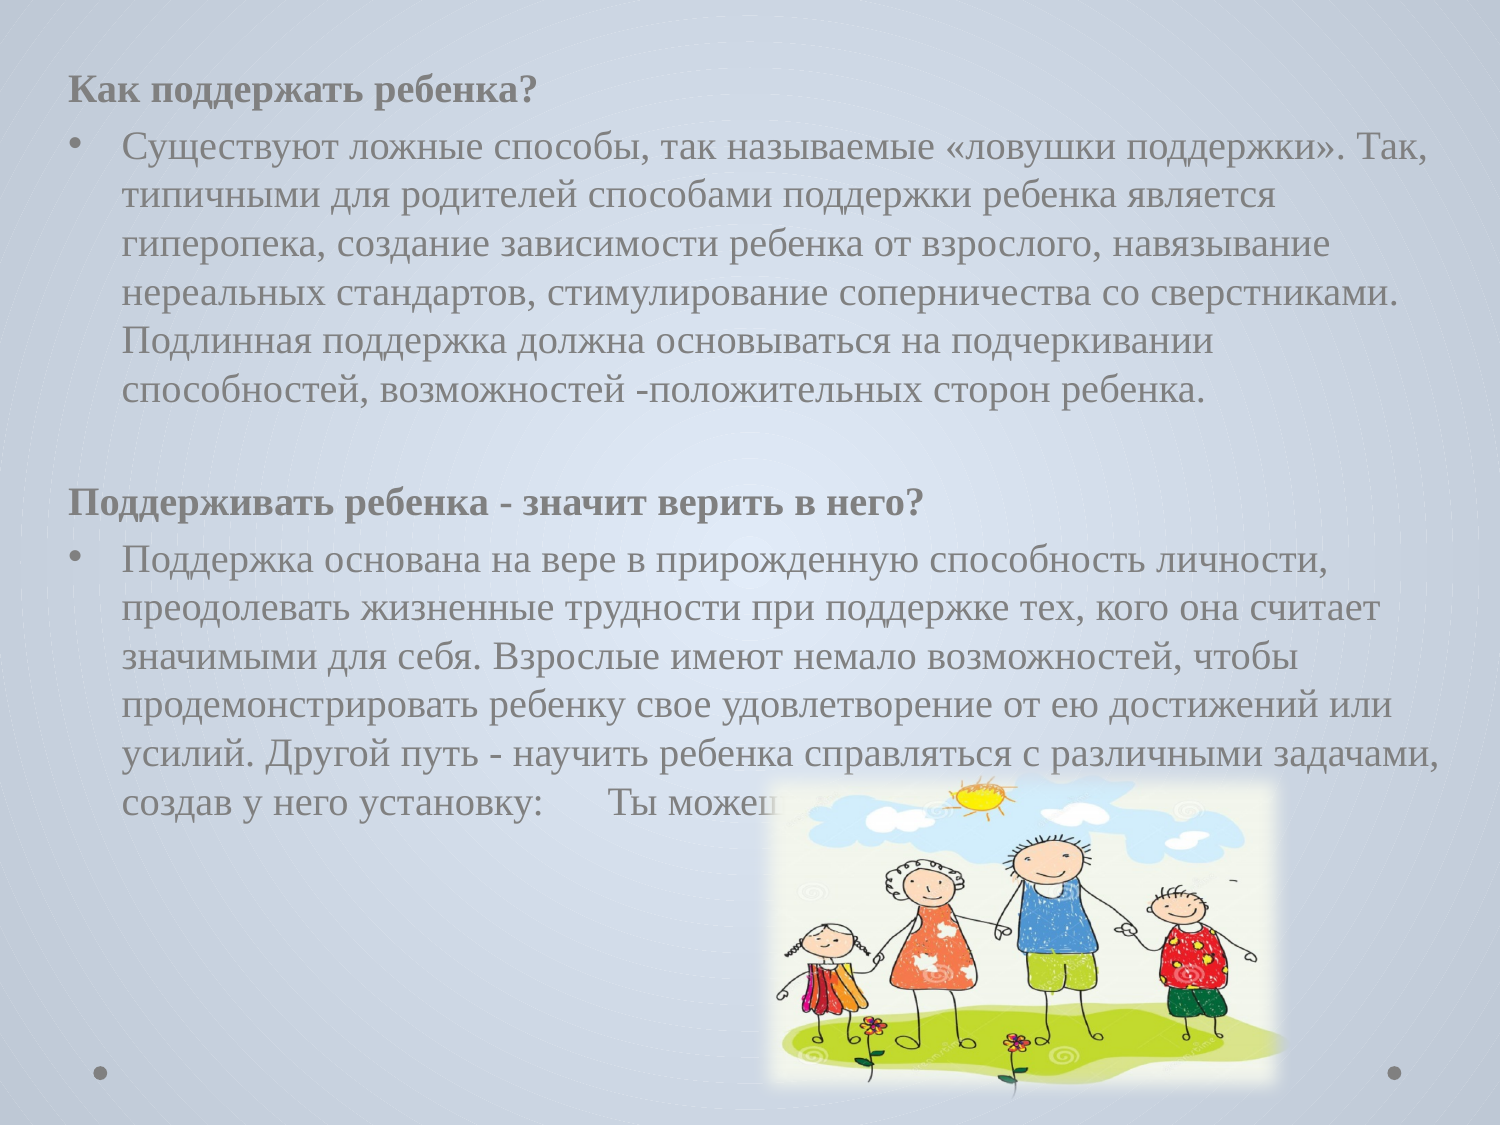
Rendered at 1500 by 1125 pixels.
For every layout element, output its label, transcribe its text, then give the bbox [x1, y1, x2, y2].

picture [749, 763, 1294, 1104]
list Как поддержать ребенка? Существуют ложные способы, так называемые «ловушки поддержки». Так, типичными для родителей способами поддержки ребенка является гиперопека, создание зависимости ребенка от взрослого, навязывание нереальных стандартов, стимулирование соперничества со сверстниками. Подлинная поддержка должна основываться на подчеркивании способностей, возможностей -положительных сторон ребенка. Поддерживать ребенка - значит верить в него? Поддержка основана на вере в прирожденную способность личности, преодолевать жизненные трудности при поддержке тех, кого она считает значимыми для себя. Взрослые имеют немало возможностей, чтобы продемонстрировать ребенку свое удовлетворение от ею достижений или усилий. Другой путь - научить ребенка справляться с различными задачами, создав у него установку: Ты можешь это сделать». [53, 54, 1459, 846]
